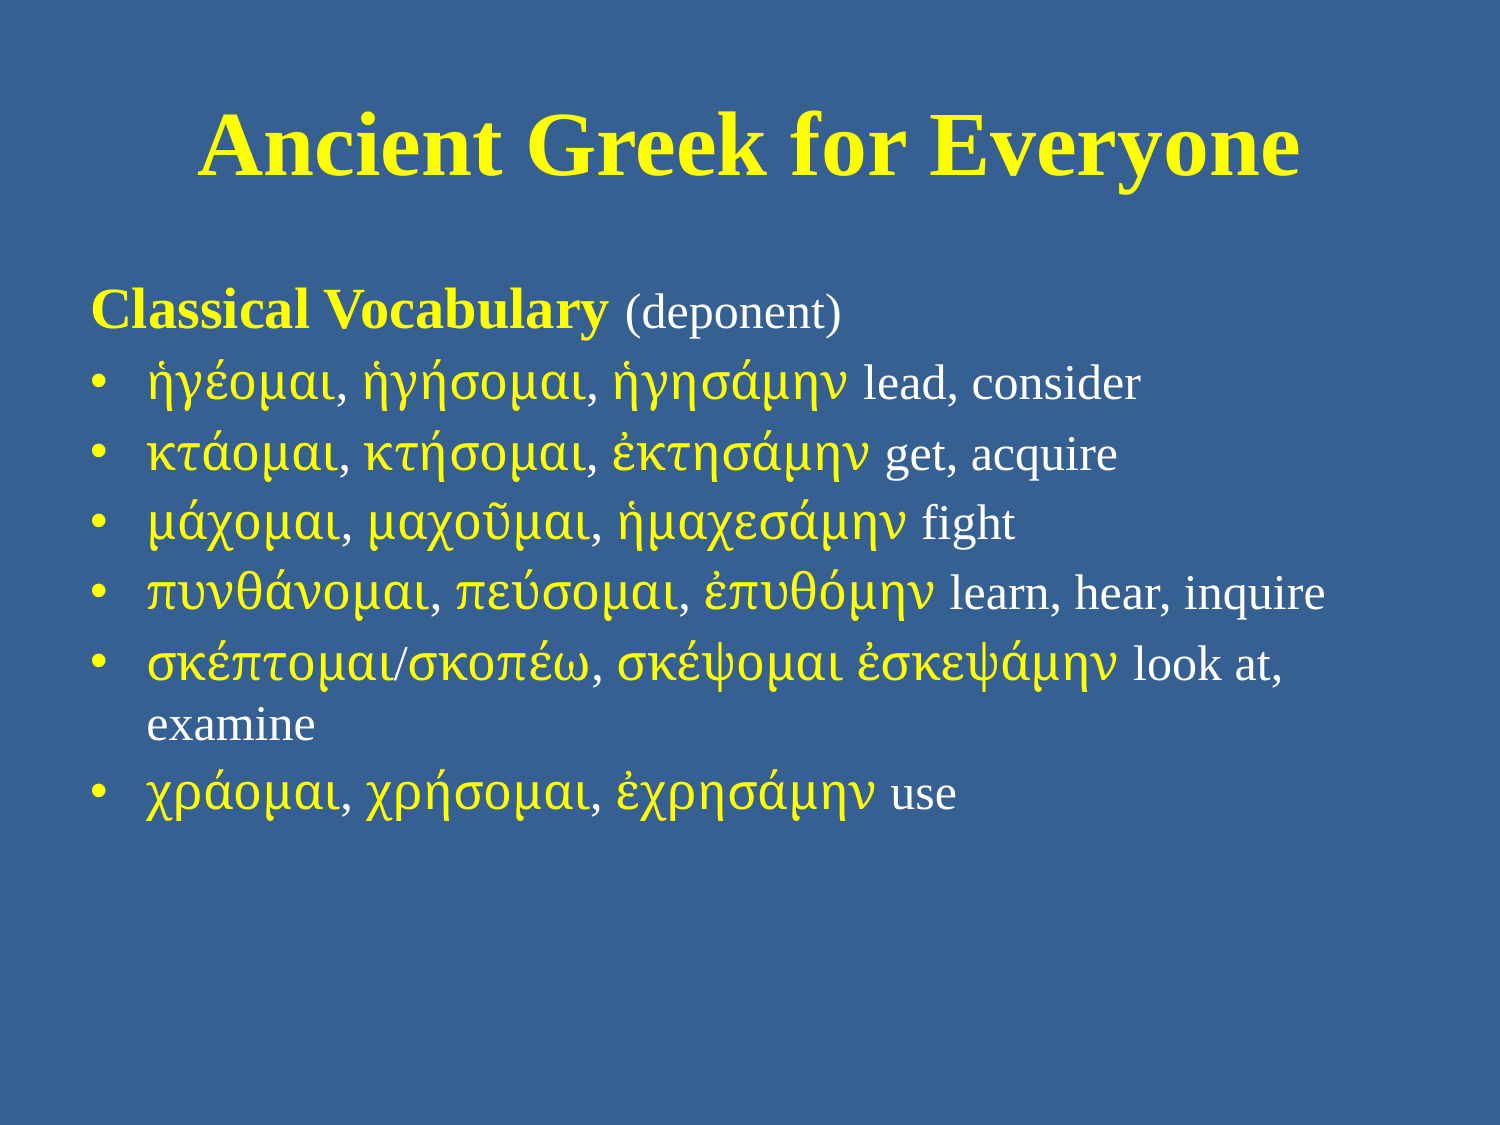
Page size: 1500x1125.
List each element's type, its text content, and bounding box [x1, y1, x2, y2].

title Ancient Greek for Everyone [75, 45, 1425, 233]
list Classical Vocabulary (deponent) ἡγέομαι, ἡγήσομαι, ἡγησάμην lead, consider κτάομαι, κτήσομαι, ἐκτησάμην get, acquire μάχομαι, μαχοῦμαι, ἡμαχεσάμην fight πυνθάνομαι, πεύσομαι, ἐπυθόμην learn, hear, inquire σκέπτομαι/σκοπέω, σκέψομαι ἐσκεψάμην look at, examine χράομαι, χρήσομαι, ἐχρησάμην use [75, 262, 1425, 1063]
